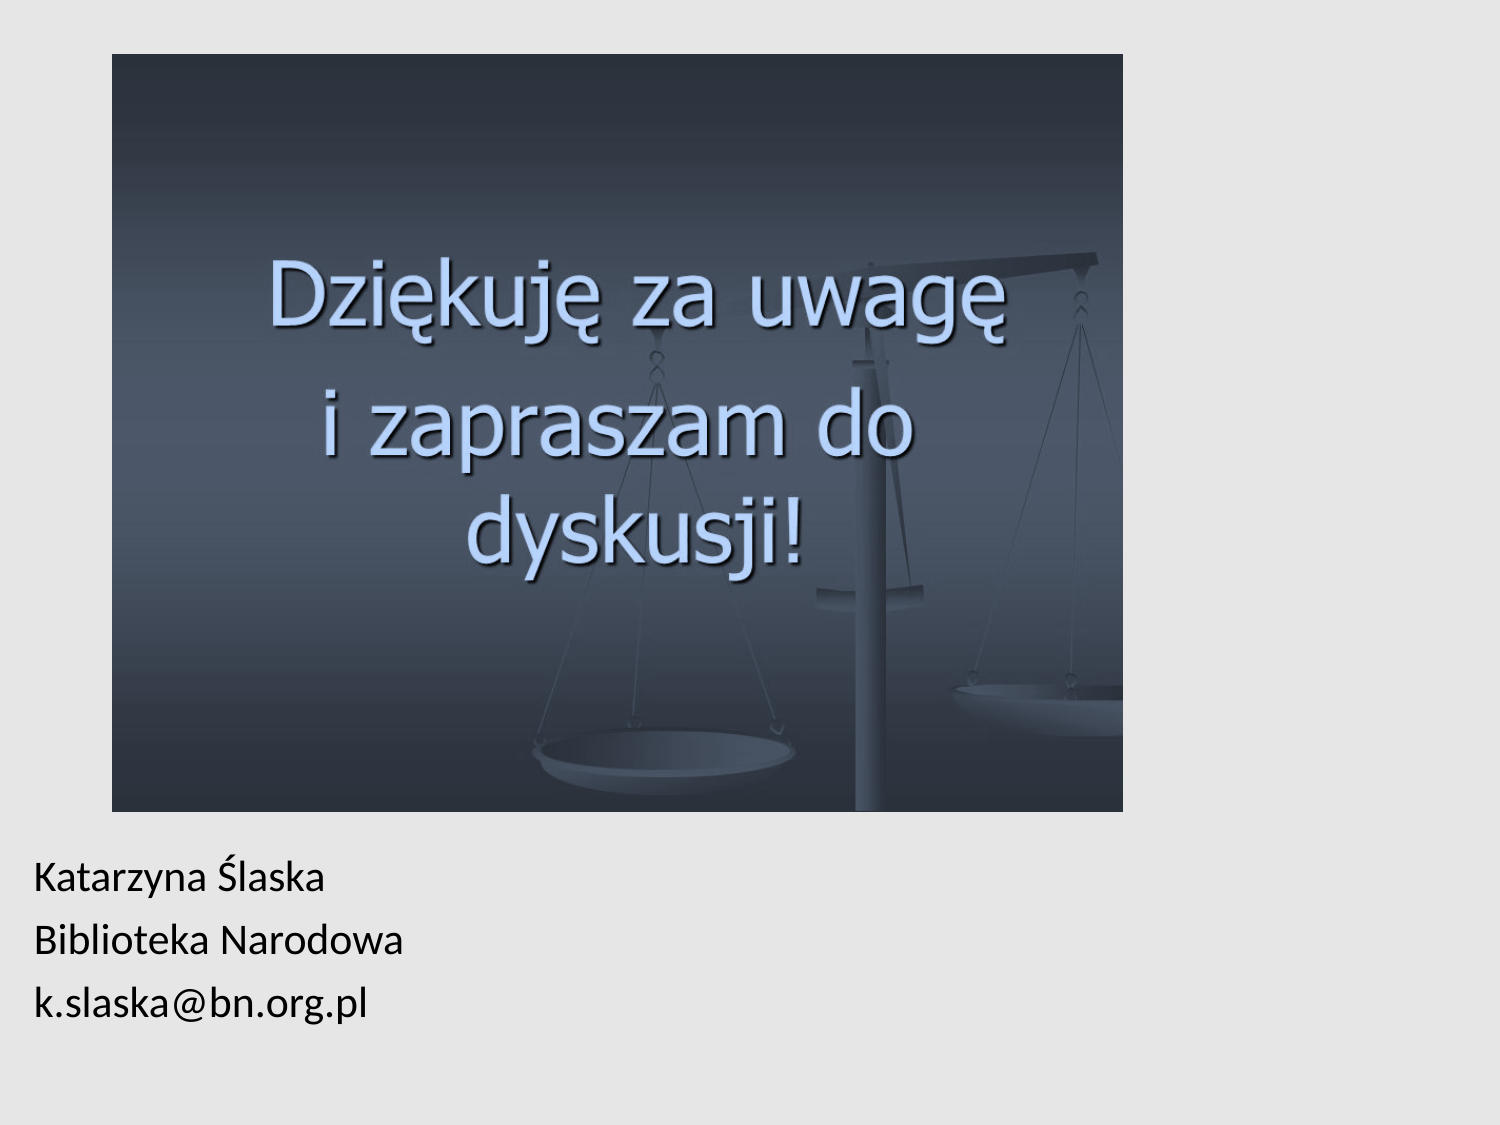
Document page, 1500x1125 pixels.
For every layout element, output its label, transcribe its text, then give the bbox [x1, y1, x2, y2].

picture [112, 54, 1123, 812]
subtitle Katarzyna Ślaska Biblioteka Narodowa k.slaska@bn.org.pl [0, 846, 1163, 1071]
